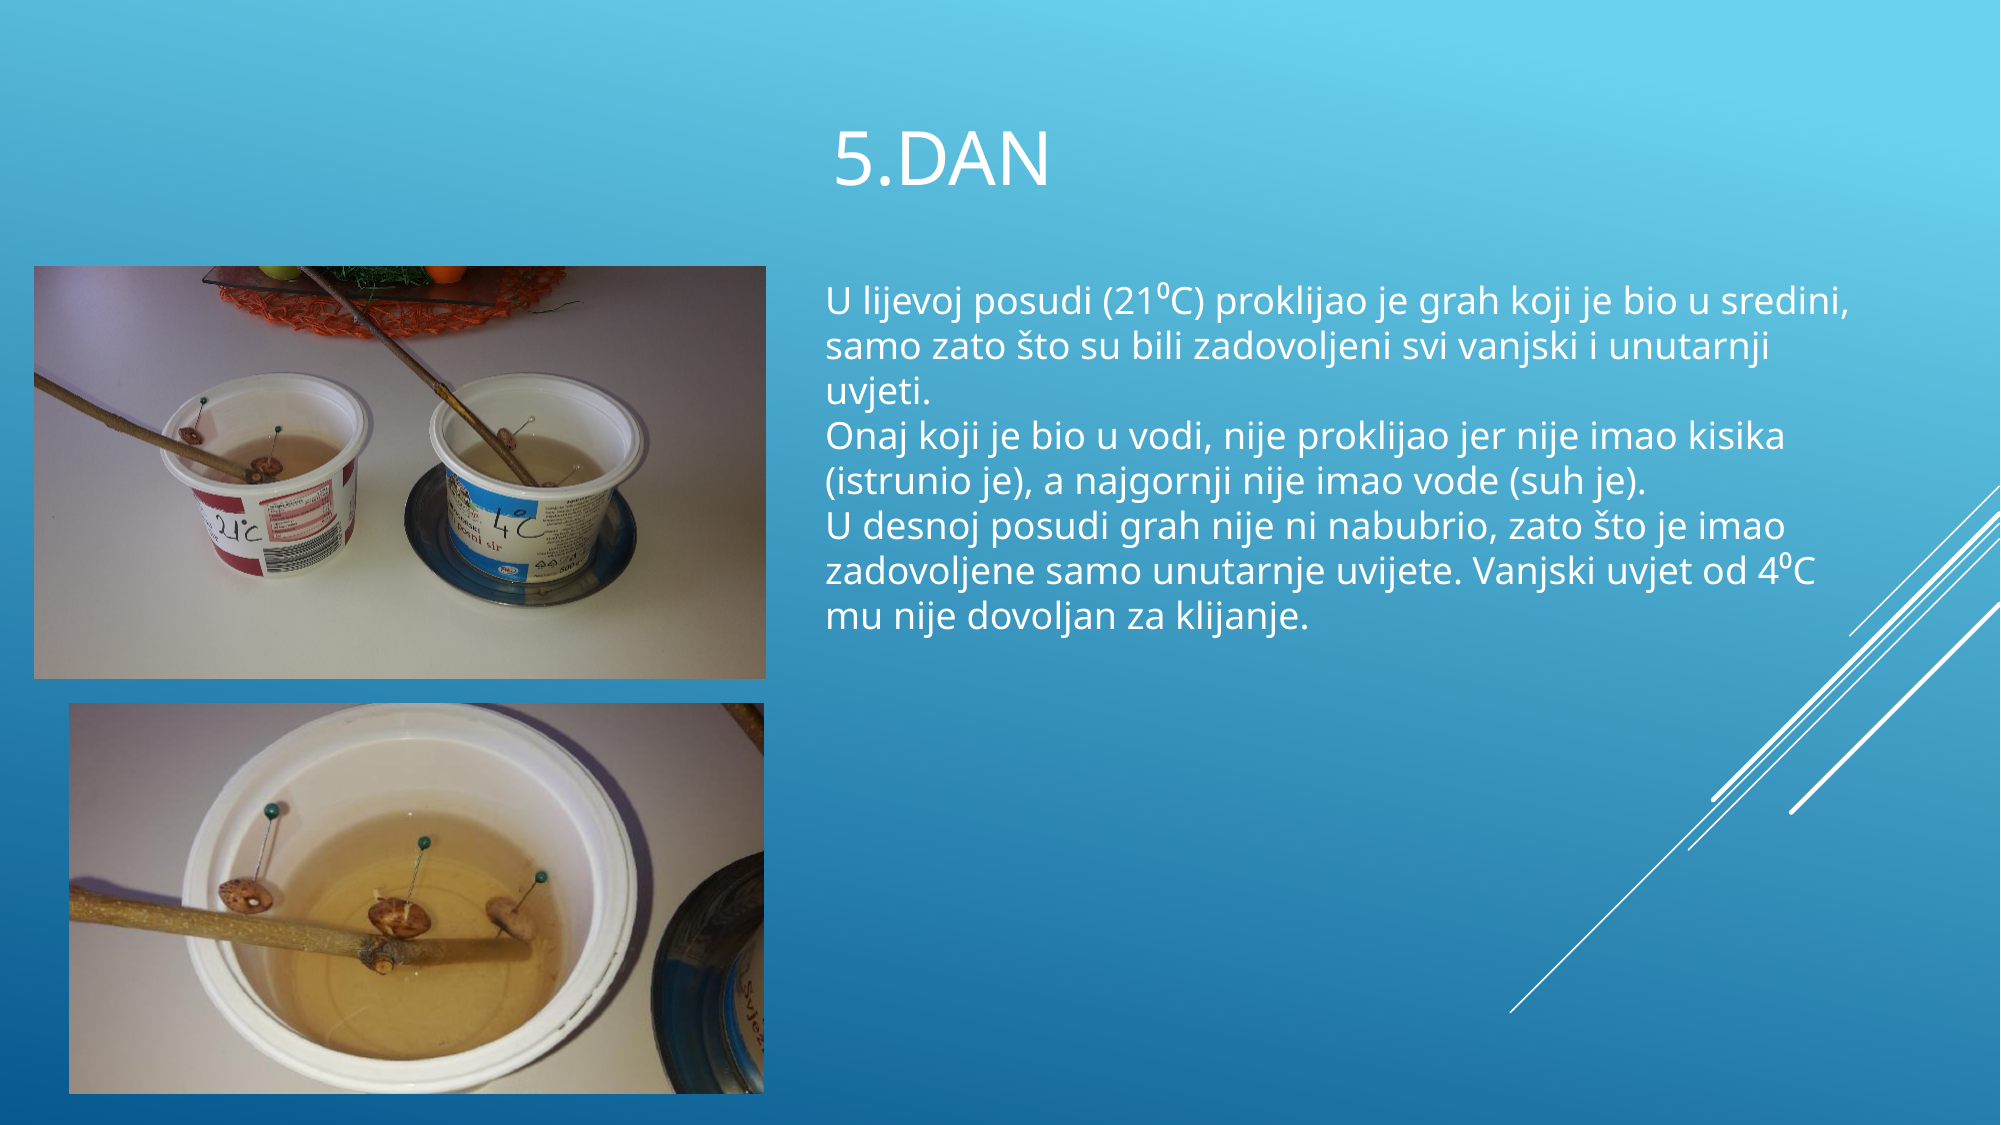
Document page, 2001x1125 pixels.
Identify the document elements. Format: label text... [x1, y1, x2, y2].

picture [68, 702, 764, 1094]
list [33, 266, 766, 679]
text_box U lijevoj posudi (21⁰C) proklijao je grah koji je bio u sredini, samo zato što su bili zadovoljeni svi vanjski i unutarnji uvjeti. Onaj koji je bio u vodi, nije proklijao jer nije imao kisika (istrunio je), a najgornji nije imao vode (suh je). U desnoj posudi grah nije ni nabubrio, zato što je imao zadovoljene samo unutarnje uvijete. Vanjski uvjet od 4⁰C mu nije dovoljan za klijanje. [810, 269, 1882, 645]
title 5.dan [112, 48, 1774, 263]
